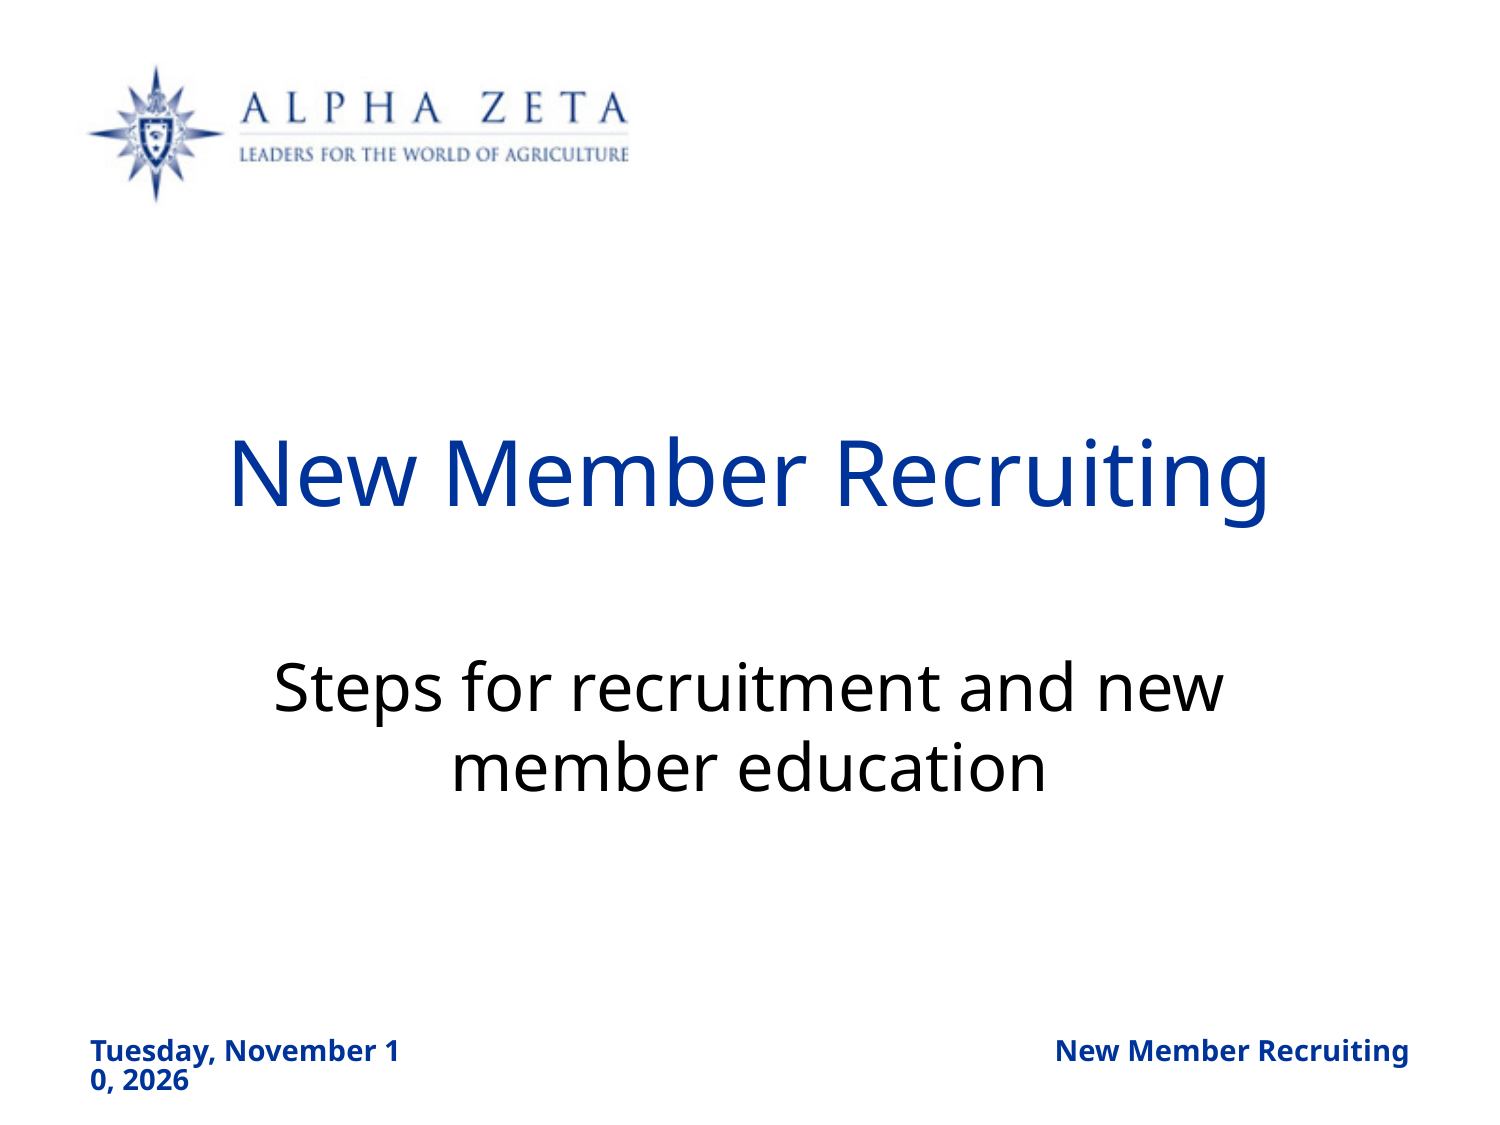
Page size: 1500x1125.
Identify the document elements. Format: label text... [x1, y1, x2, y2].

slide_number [75, 1024, 425, 1103]
subtitle Steps for recruitment and new member education [225, 637, 1275, 925]
footer New Member Recruiting [950, 1025, 1425, 1104]
title New Member Recruiting [112, 349, 1388, 591]
picture [75, 62, 638, 207]
